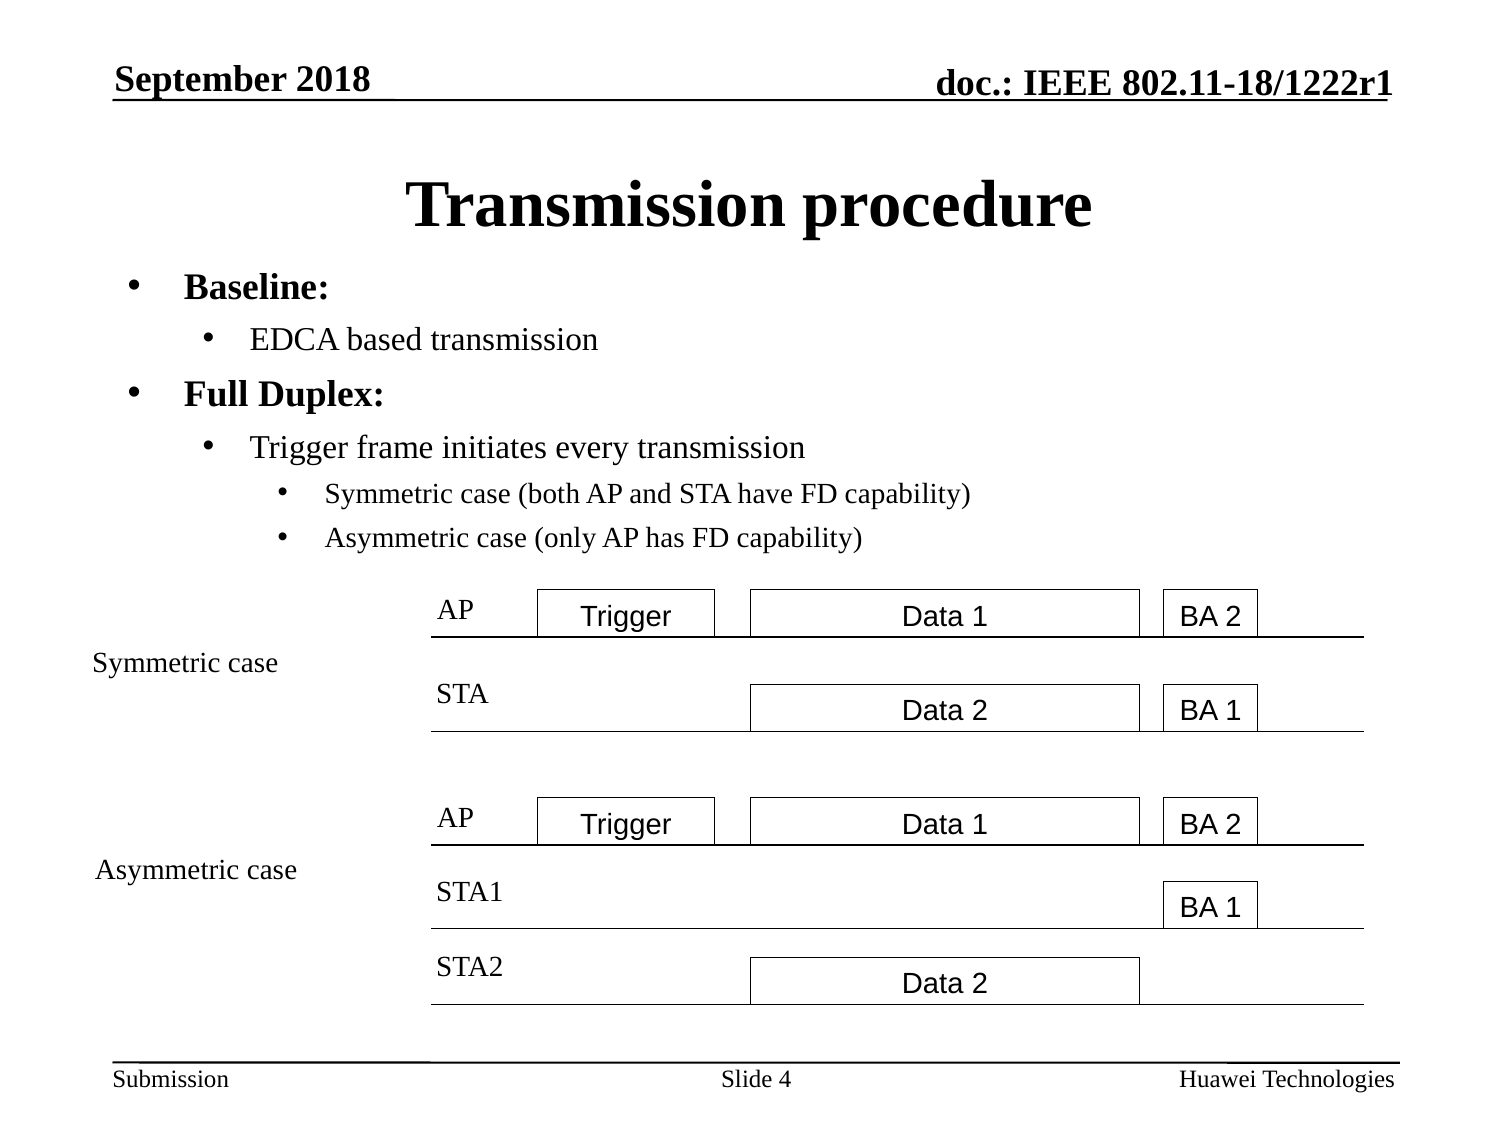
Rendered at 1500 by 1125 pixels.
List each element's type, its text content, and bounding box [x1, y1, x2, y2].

text_box BA 2 [1163, 589, 1258, 636]
text_box Trigger [537, 797, 715, 844]
list Baseline: EDCA based transmission Full Duplex: Trigger frame initiates every transmission Symmetric case (both AP and STA have FD capability) Asymmetric case (only AP has FD capability) [112, 253, 1388, 567]
text_box Asymmetric case [79, 842, 313, 893]
text_box AP [422, 791, 489, 841]
text_box Trigger [537, 589, 715, 636]
title Transmission procedure [112, 112, 1388, 253]
text_box BA 1 [1163, 684, 1258, 730]
text_box Data 2 [750, 957, 1140, 1003]
footer Huawei Technologies [878, 1061, 1402, 1093]
text_box STA1 [421, 864, 519, 915]
text_box STA2 [421, 940, 519, 991]
text_box Data 1 [750, 589, 1140, 636]
text_box Data 1 [750, 797, 1140, 844]
text_box BA 1 [1163, 881, 1258, 927]
text_box STA [421, 667, 504, 718]
text_box Symmetric case [77, 635, 294, 686]
text_box Data 2 [750, 684, 1140, 730]
text_box BA 2 [1163, 797, 1258, 844]
text_box AP [422, 583, 489, 633]
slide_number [114, 54, 493, 100]
slide_number Slide 4 [712, 1061, 800, 1123]
